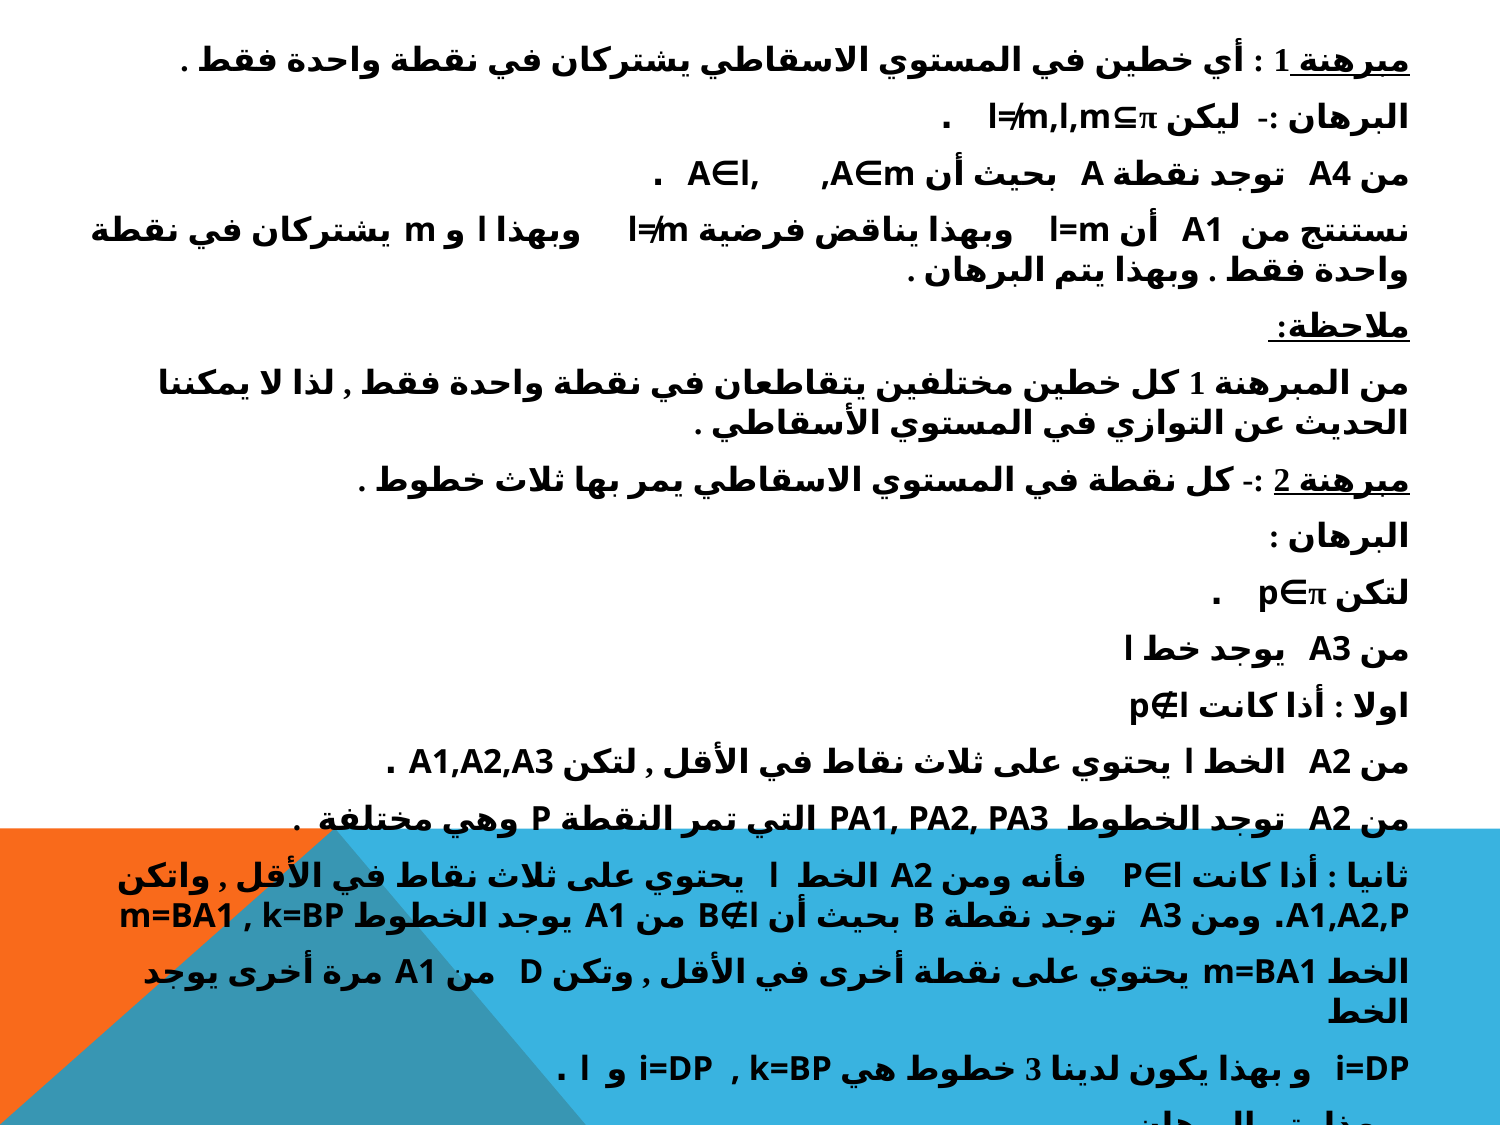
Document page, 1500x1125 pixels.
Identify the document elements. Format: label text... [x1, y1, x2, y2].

list مبرهنة 1 : أي خطين في المستوي الاسقاطي يشتركان في نقطة واحدة فقط . البرهان :- ليكن l≠m,l,m⊆π . من A4 توجد نقطة A بحيث أن A∈l, ,A∈m . نستنتج من A1 أن l=m وبهذا يناقض فرضية l≠m وبهذا l و m يشتركان في نقطة واحدة فقط . وبهذا يتم البرهان . ملاحظة: من المبرهنة 1 كل خطين مختلفين يتقاطعان في نقطة واحدة فقط , لذا لا يمكننا الحديث عن التوازي في المستوي الأسقاطي . مبرهنة 2 :- كل نقطة في المستوي الاسقاطي يمر بها ثلاث خطوط . البرهان : لتكن p∈π . من A3 يوجد خط l اولا : أذا كانت p∉l من A2 الخط l يحتوي على ثلاث نقاط في الأقل , لتكن A1,A2,A3 . من A2 توجد الخطوط PA1, PA2, PA3 التي تمر النقطة P وهي مختلفة . ثانيا : أذا كانت P∈l فأنه ومن A2 الخط l يحتوي على ثلاث نقاط في الأقل , واتكن A1,A2,P. ومن A3 توجد نقطة B بحيث أن B∉l من A1 يوجد الخطوط m=BA1 , k=BP الخط m=BA1 يحتوي على نقطة أخرى في الأقل , وتكن D من A1 مرة أخرى يوجد الخط i=DP و بهذا يكون لدينا 3 خطوط هي i=DP , k=BP و l . ويهذا يتم البرهان . [75, 30, 1425, 1059]
